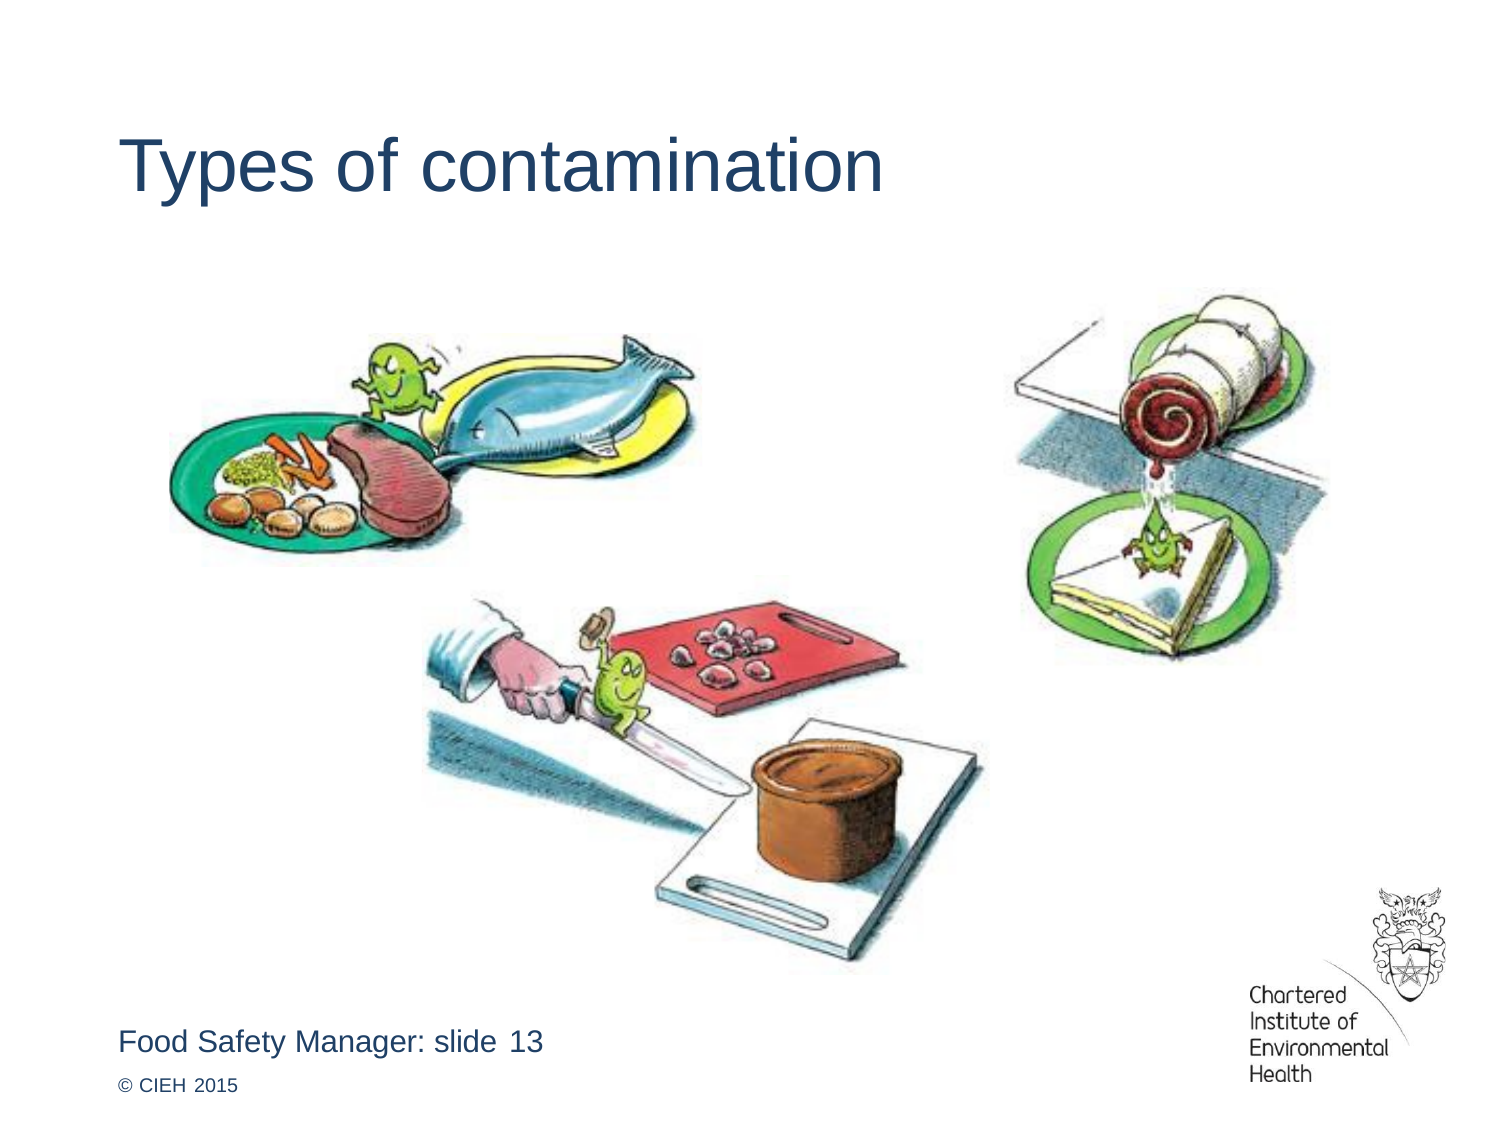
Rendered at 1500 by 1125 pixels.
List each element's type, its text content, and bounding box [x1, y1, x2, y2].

text_box [421, 575, 990, 975]
slide_number Food Safety Manager: slide 13 © CIEH 2015 [116, 1022, 568, 1125]
text_box [169, 333, 703, 567]
title Types of contamination [115, 114, 895, 305]
picture [1250, 887, 1446, 1082]
text_box [987, 287, 1352, 668]
